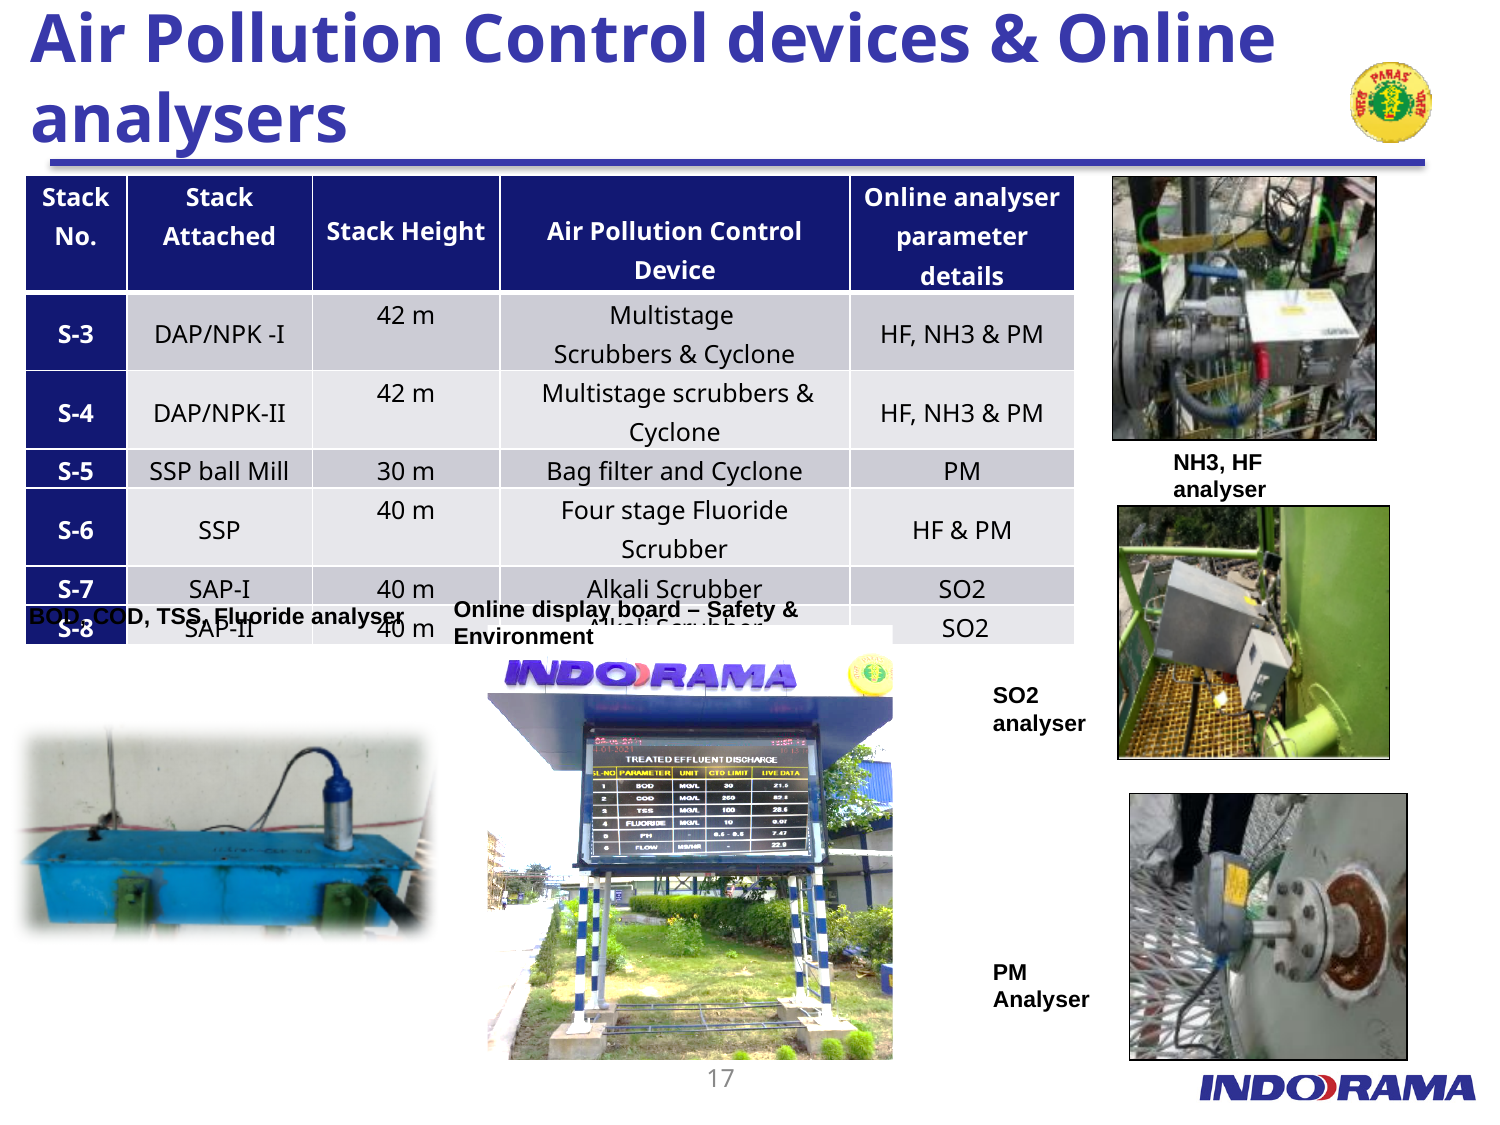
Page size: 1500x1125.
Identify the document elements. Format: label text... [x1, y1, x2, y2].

table_cell SSP ball Mill [128, 450, 312, 487]
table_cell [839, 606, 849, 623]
text_box BOD, COD, TSS, Fluoride analyser [14, 594, 438, 637]
table_cell S-6 [26, 489, 126, 565]
table_cell Bag filter and Cyclone [501, 450, 849, 487]
table_cell SO2 [851, 606, 1074, 644]
slide_number 17 [399, 1050, 750, 1110]
table_header Stack Attached [128, 176, 312, 290]
table_header Stack Height [313, 176, 499, 290]
table_cell S-5 [26, 450, 126, 487]
table_cell Alkali Scrubber [501, 567, 849, 604]
table_cell S-4 [26, 371, 126, 448]
picture [1118, 506, 1390, 759]
text_box Online display board – Safety & Environment [438, 587, 839, 657]
table_cell SAP-II [128, 637, 312, 644]
table_cell HF, NH3 & PM [851, 295, 1074, 370]
table_header Stack No. [26, 176, 126, 290]
table_cell Multistage scrubbers & Cyclone [501, 371, 849, 448]
picture [9, 719, 440, 946]
table_cell 40 m [313, 637, 438, 644]
text_box NH3, HF analyser [1158, 448, 1300, 505]
picture [1175, 1050, 1500, 1125]
table_cell DAP/NPK -I [128, 295, 312, 370]
table_cell SO2 [851, 567, 1074, 604]
picture [487, 624, 893, 1060]
table_cell 42 m [313, 371, 499, 448]
table_cell 40 m [313, 489, 499, 565]
table_cell Multistage Scrubbers & Cyclone [501, 295, 849, 370]
picture [1129, 793, 1407, 1060]
table_cell DAP/NPK-II [128, 371, 312, 448]
picture [1112, 177, 1376, 440]
table_cell HF & PM [851, 489, 1074, 565]
table_cell SAP-I [128, 567, 312, 594]
table_cell 42 m [313, 295, 499, 370]
table_cell Four stage Fluoride Scrubber [501, 489, 849, 565]
table_cell S-3 [26, 295, 126, 370]
table_cell HF, NH3 & PM [851, 371, 1074, 448]
table_cell SSP [128, 489, 312, 565]
table_header Air Pollution Control Device [501, 176, 849, 290]
table_cell 40 m [313, 567, 499, 594]
table_cell PM [851, 450, 1074, 487]
table_cell 30 m [313, 450, 499, 487]
table_cell S-7 [26, 567, 126, 594]
text_box PM Analyser [978, 950, 1119, 1020]
text_box SO2 analyser [978, 673, 1113, 743]
picture [1366, 62, 1432, 143]
title Air Pollution Control devices & Online analysers [15, 37, 1366, 163]
table_cell S-8 [26, 637, 126, 644]
table_header Online analyser parameter details [851, 176, 1074, 290]
